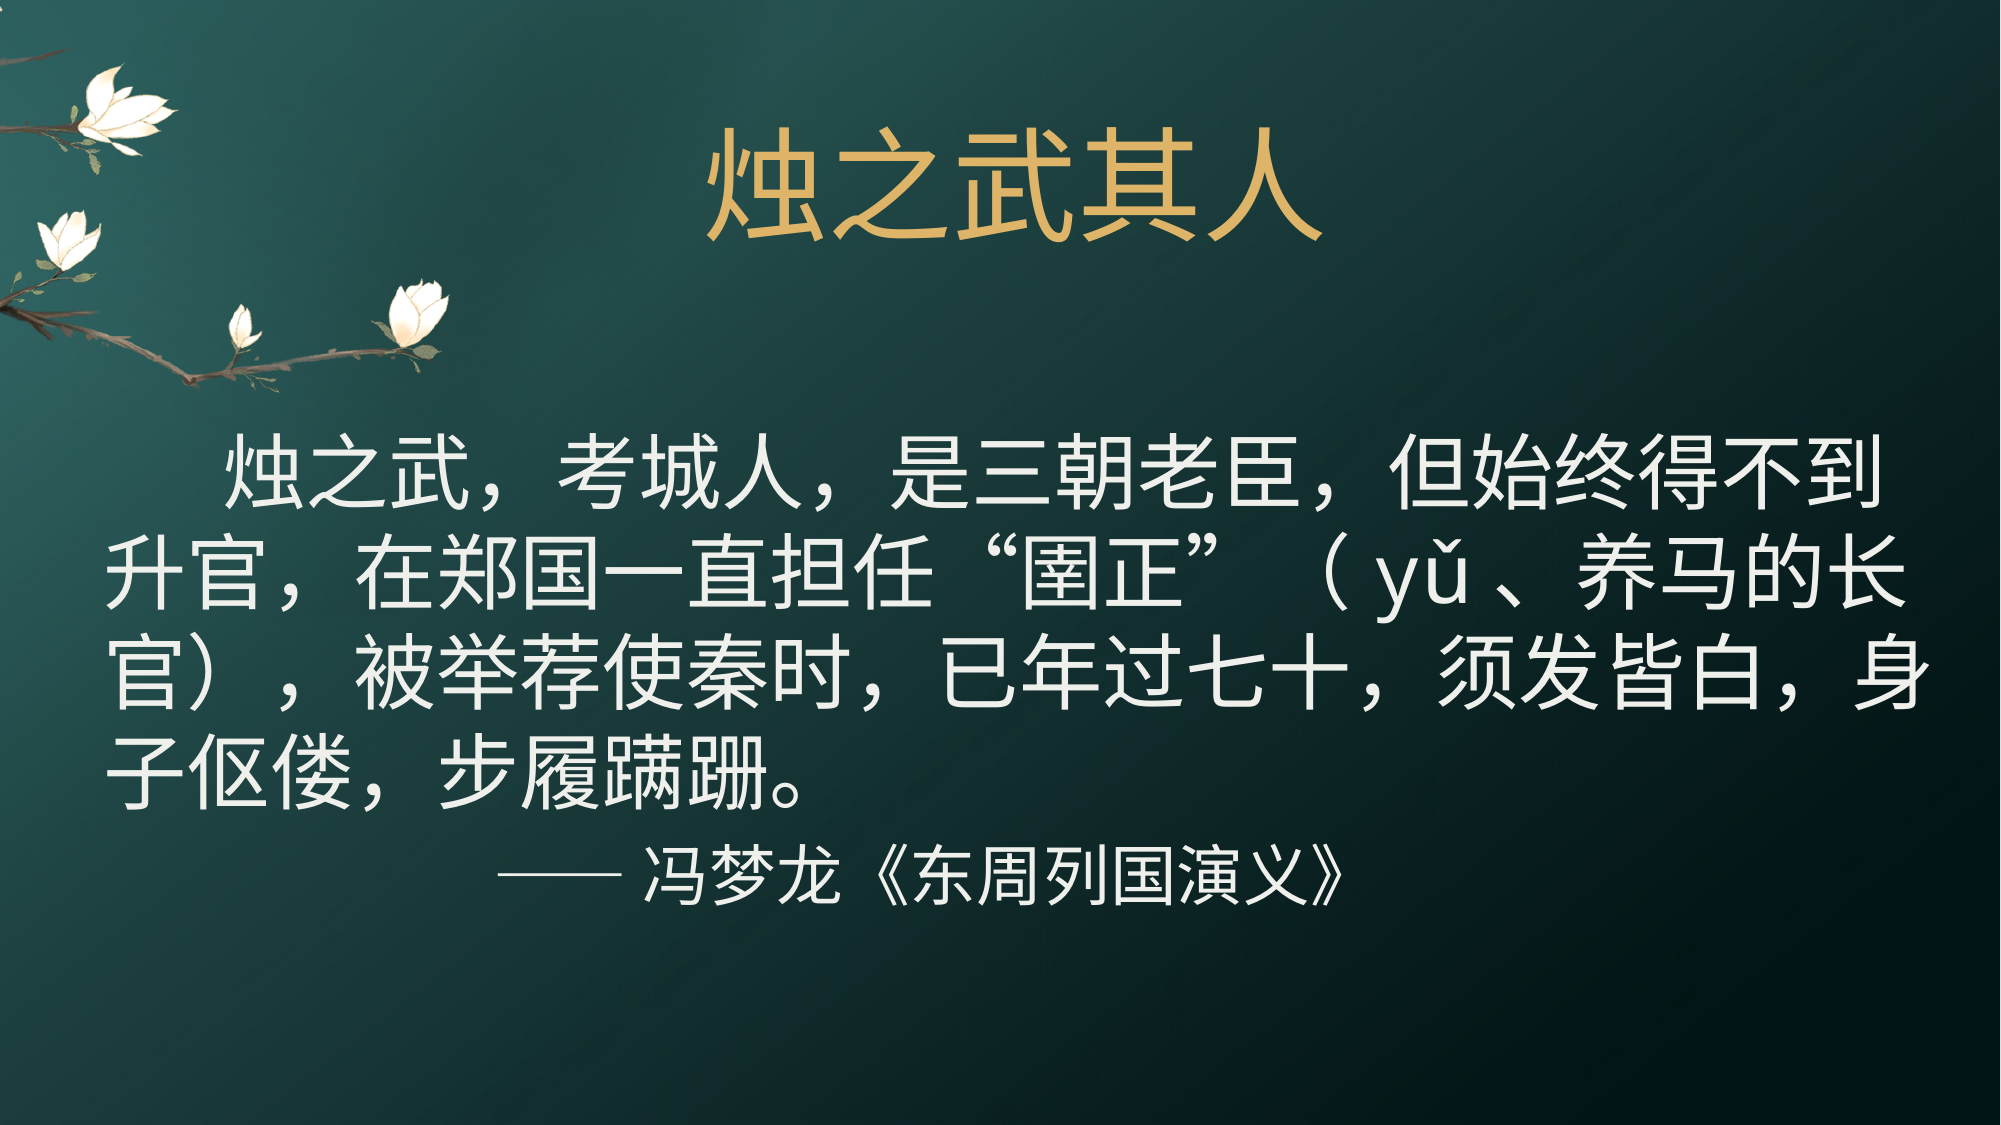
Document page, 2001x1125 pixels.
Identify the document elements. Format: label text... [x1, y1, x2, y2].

picture [0, 0, 2001, 1125]
text_box 烛之武其人 [605, 134, 1542, 231]
text_box 烛之武，考城人，是三朝老臣，但始终得不到升官，在郑国一直担任“圉正”（yǔ、养马的长官），被举荐使秦时，已年过七十，须发皆白，身子伛偻，步履蹒跚。 ——冯梦龙《东周列国演义》 [88, 316, 1957, 883]
